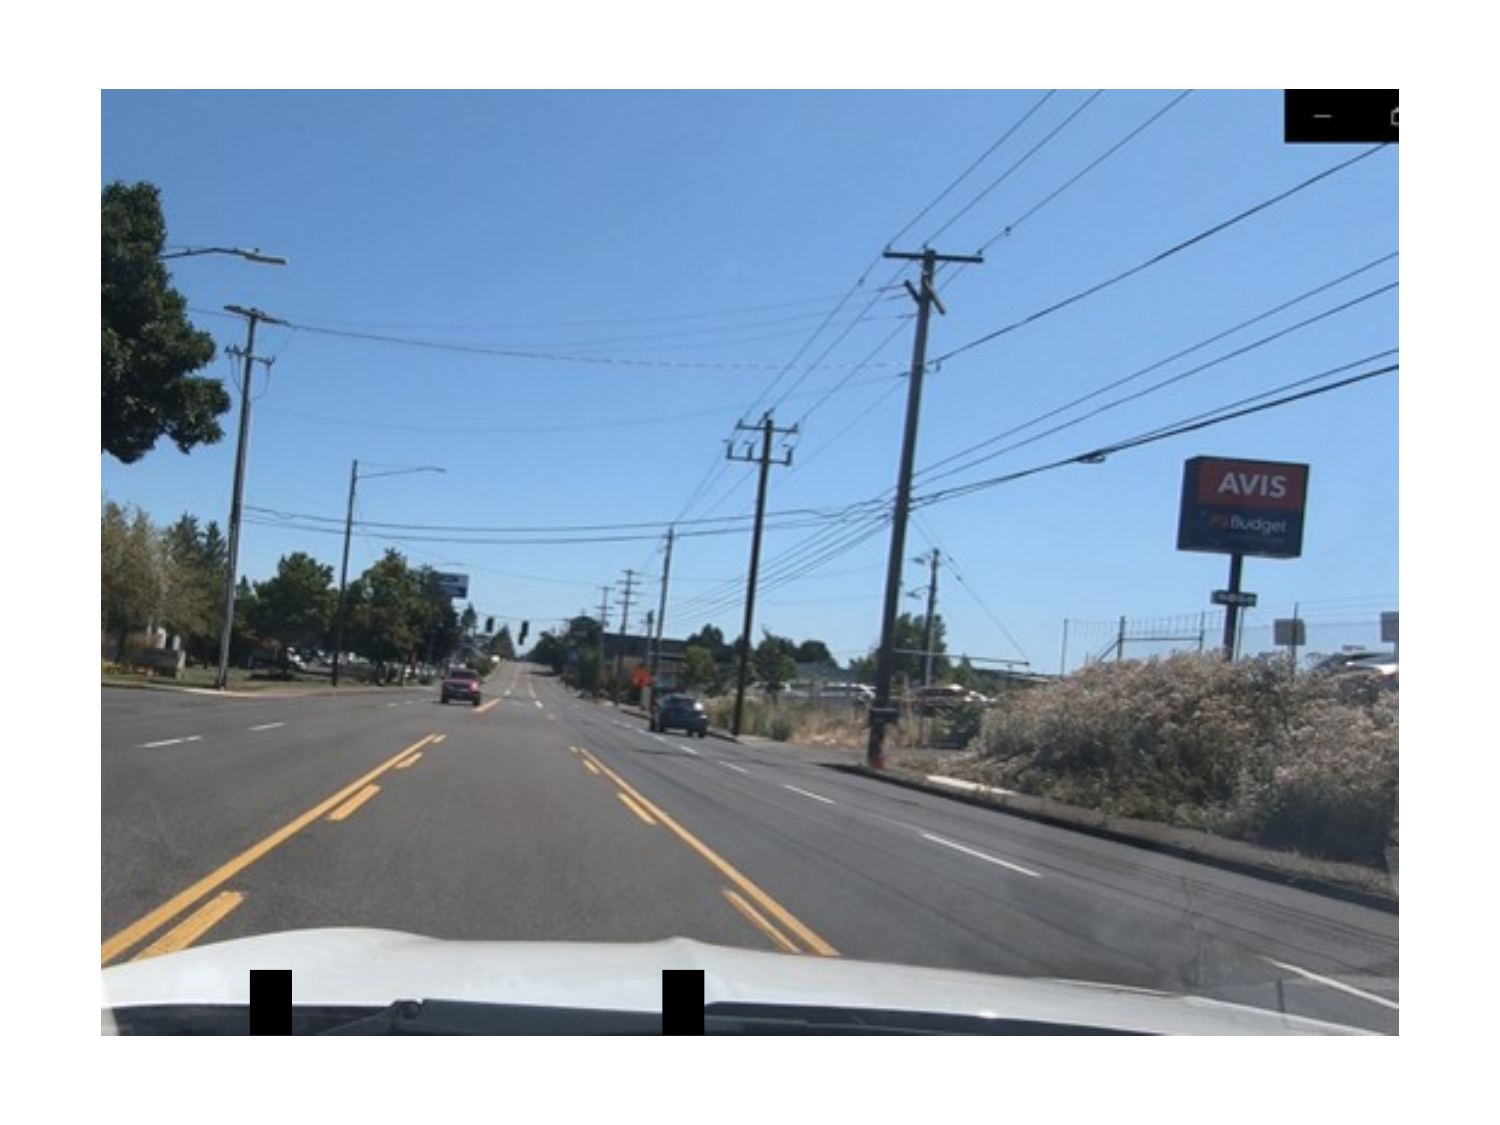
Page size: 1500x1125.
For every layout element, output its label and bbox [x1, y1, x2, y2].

picture [101, 89, 1399, 1036]
